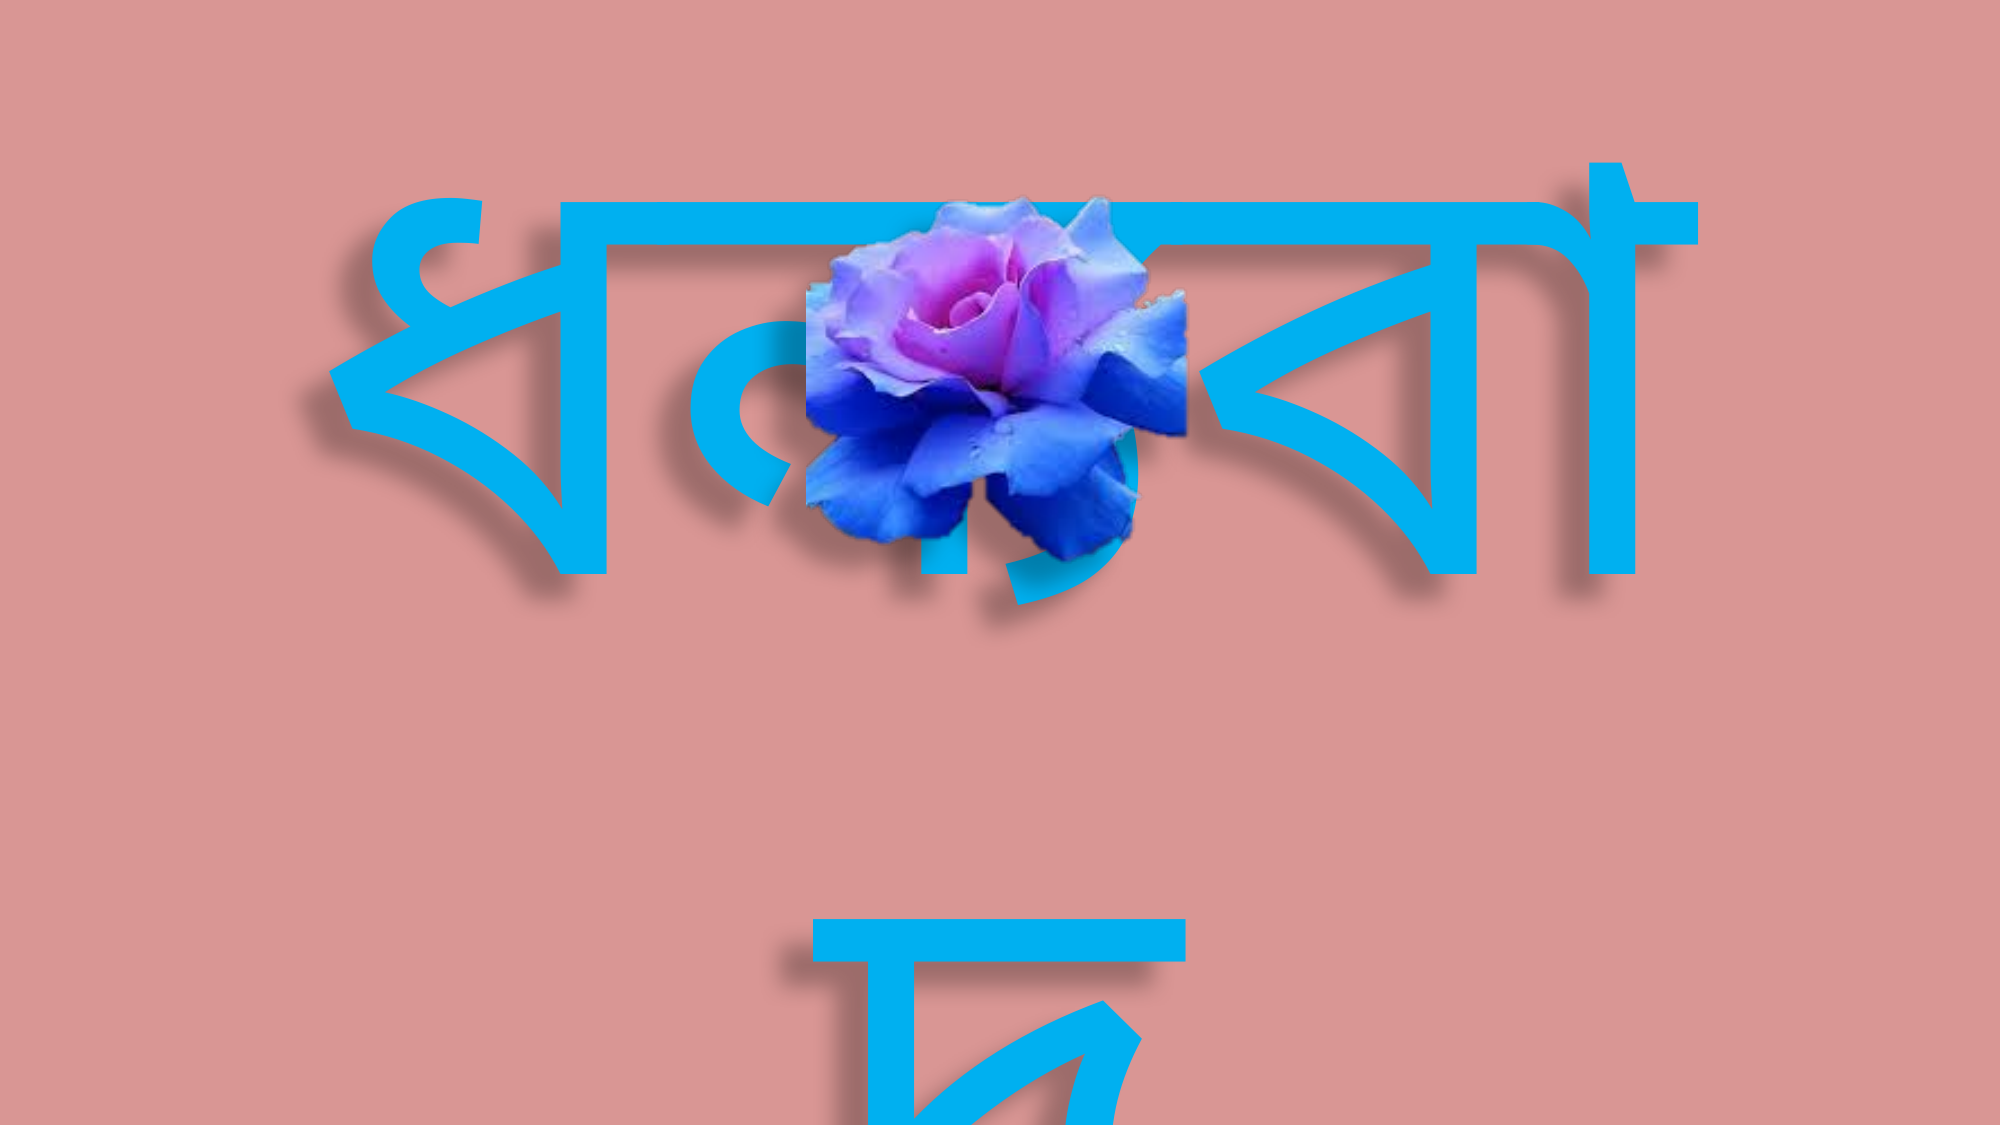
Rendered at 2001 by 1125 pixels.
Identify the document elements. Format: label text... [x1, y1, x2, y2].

picture [805, 174, 1195, 595]
title ধন্যবাদ [249, 525, 1750, 863]
